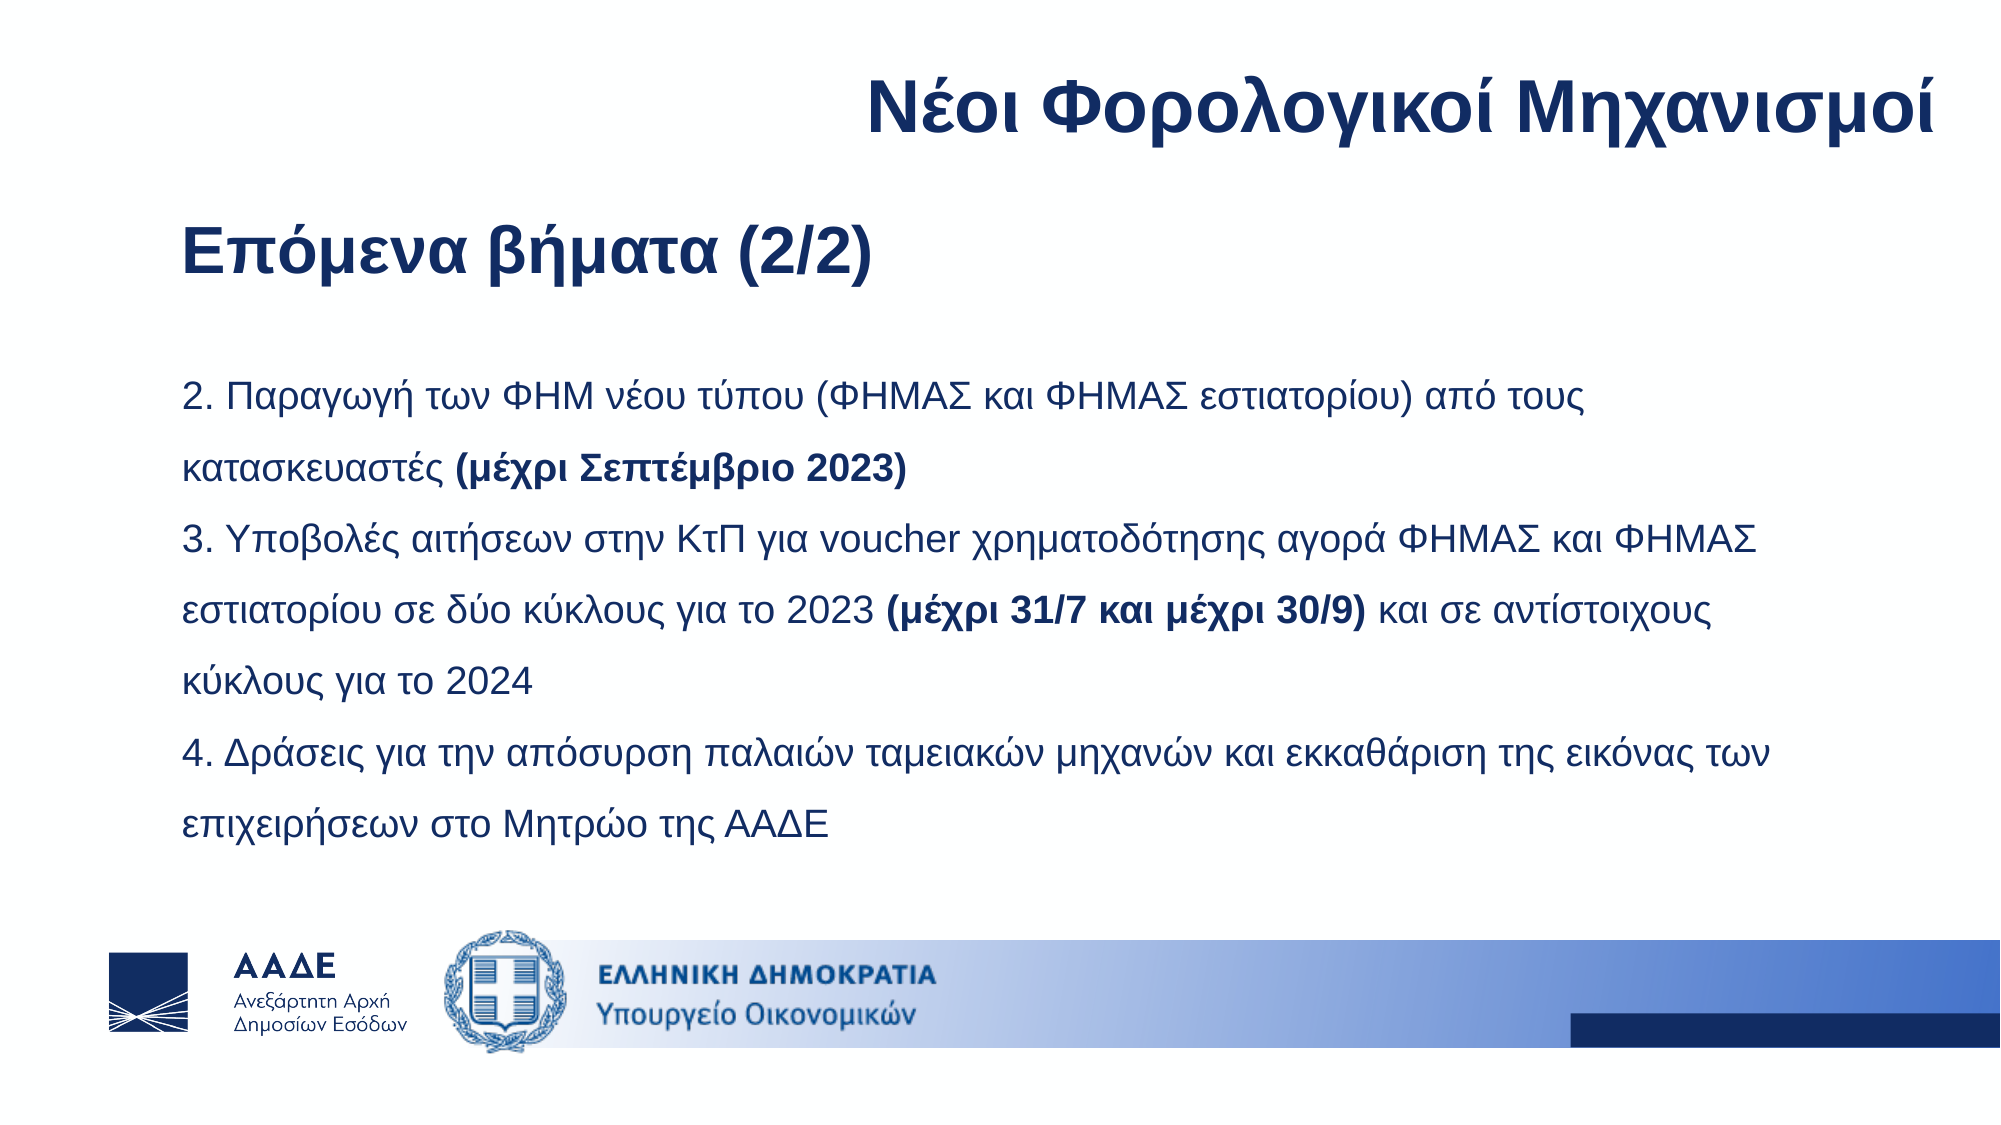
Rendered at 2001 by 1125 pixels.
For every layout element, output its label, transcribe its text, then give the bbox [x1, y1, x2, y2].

text_box 2. Παραγωγή των ΦΗΜ νέου τύπου (ΦΗΜΑΣ και ΦΗΜΑΣ εστιατορίου) από τους κατασκευαστές (μέχρι Σεπτέμβριο 2023) 3. Υποβολές αιτήσεων στην ΚτΠ για voucher χρηματοδότησης αγορά ΦΗΜΑΣ και ΦΗΜΑΣ εστιατορίου σε δύο κύκλους για το 2023 (μέχρι 31/7 και μέχρι 30/9) και σε αντίστοιχους κύκλους για το 2024 4. Δράσεις για την απόσυρση παλαιών ταμειακών μηχανών και εκκαθάριση της εικόνας των επιχειρήσεων στο Μητρώο της ΑΑΔΕ [167, 339, 1872, 853]
text_box Νέοι Φορολογικοί Μηχανισμοί [851, 49, 1971, 155]
text_box Επόμενα βήματα (2/2) [167, 199, 1859, 295]
picture [43, 898, 949, 1090]
